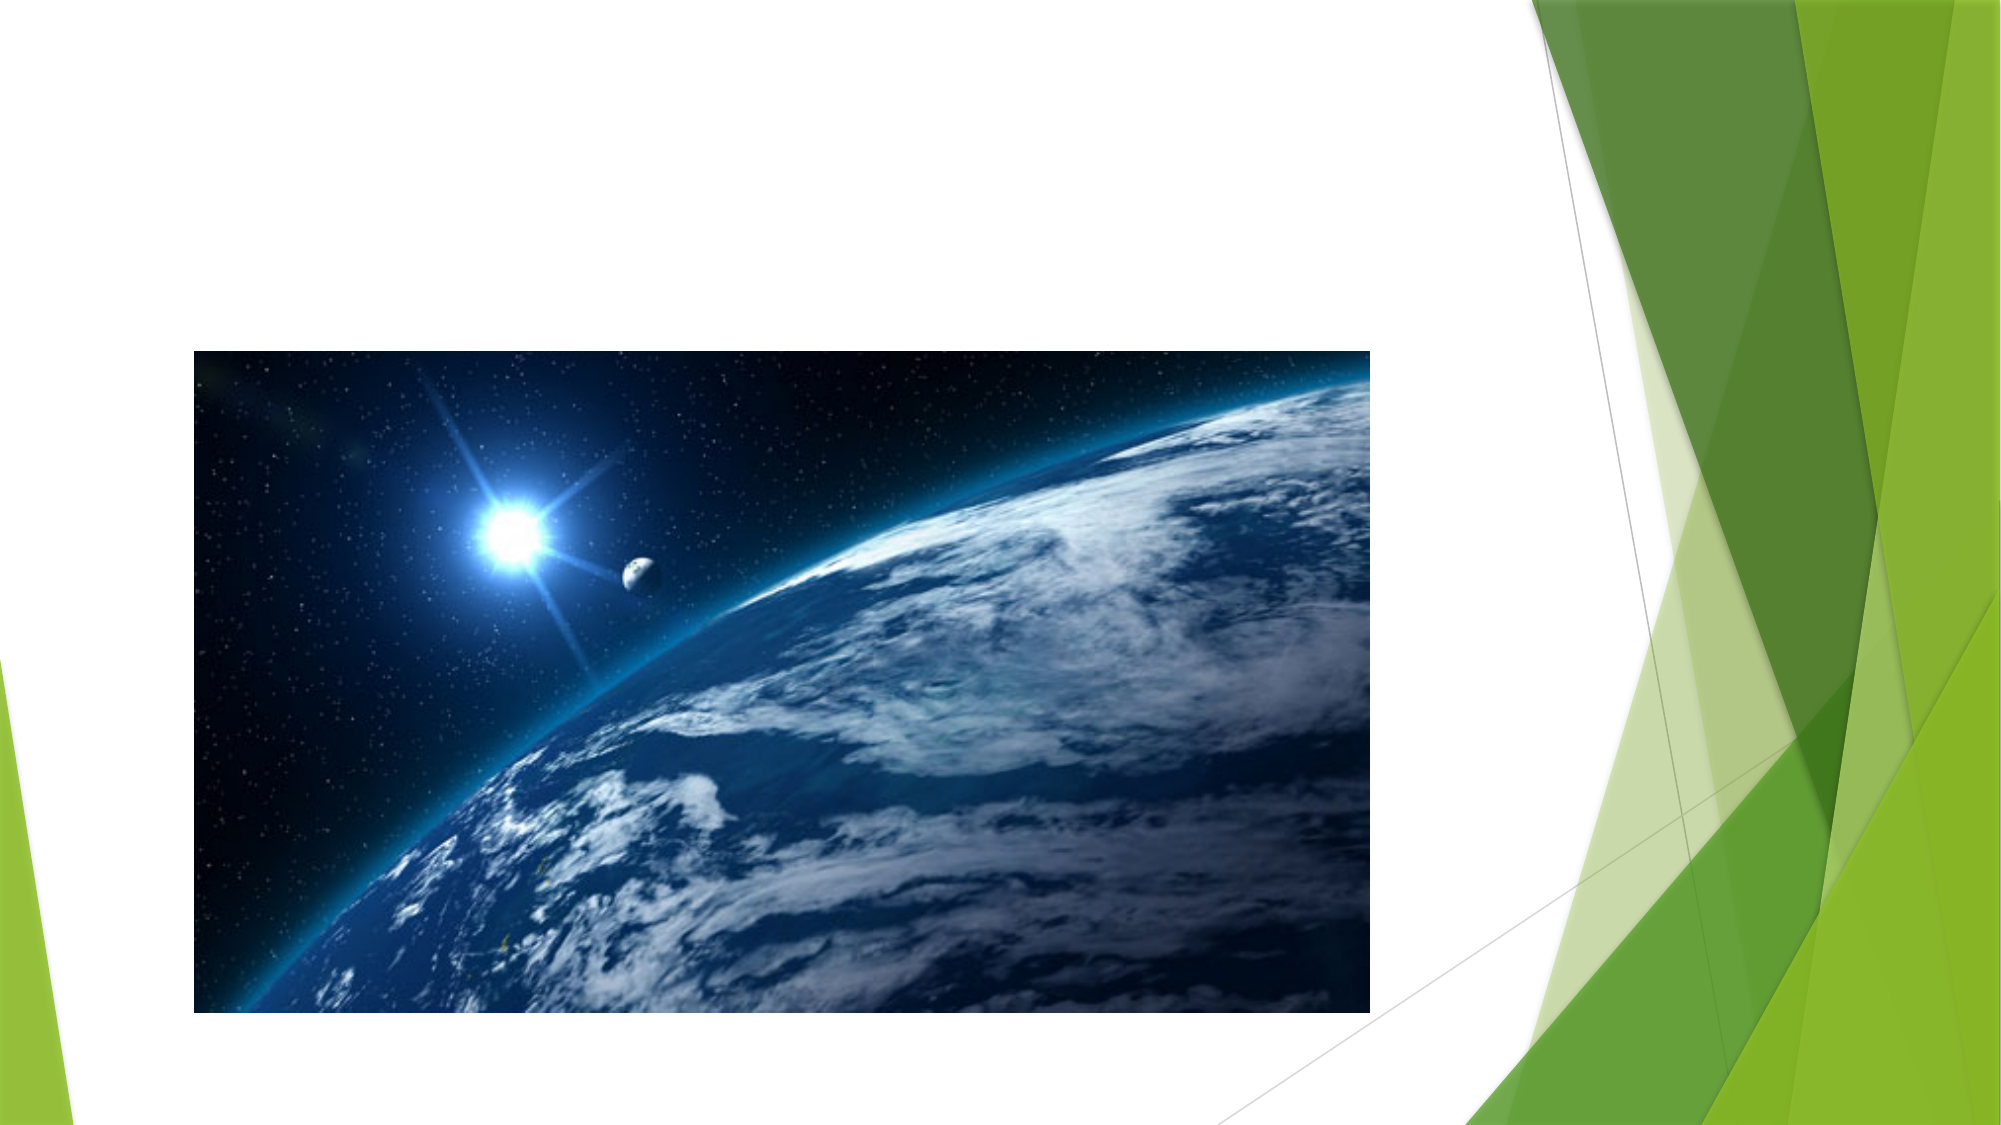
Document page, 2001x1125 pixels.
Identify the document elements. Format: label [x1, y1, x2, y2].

list [193, 350, 1371, 1014]
